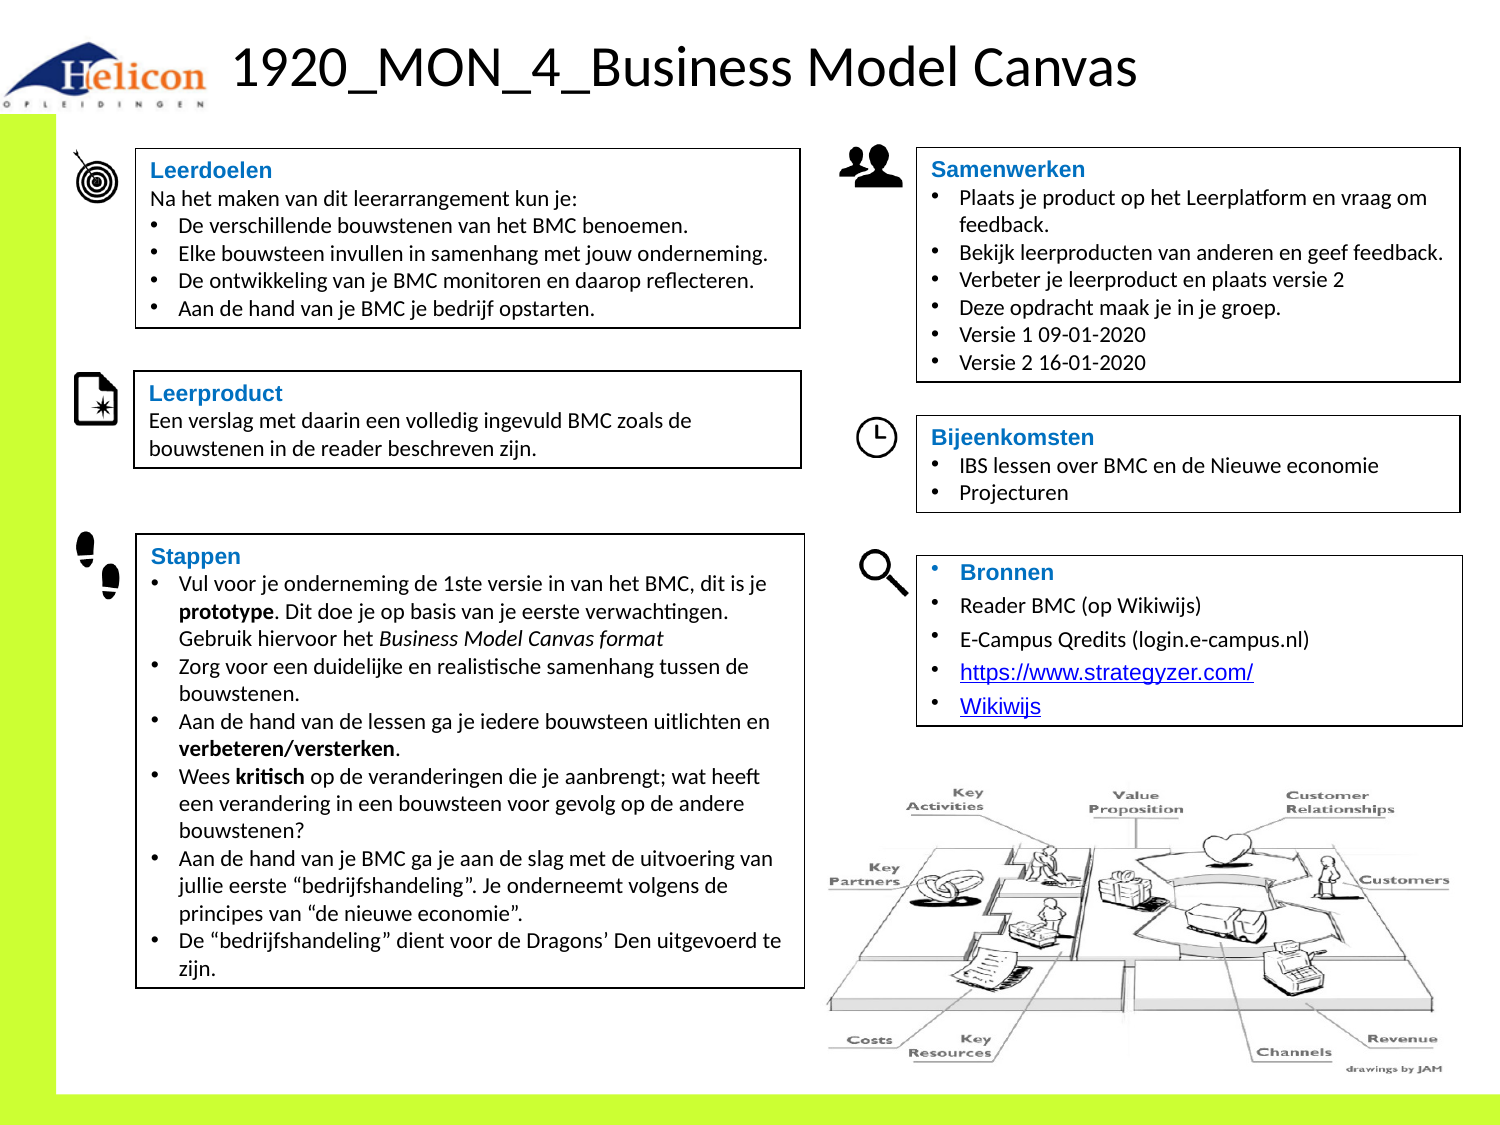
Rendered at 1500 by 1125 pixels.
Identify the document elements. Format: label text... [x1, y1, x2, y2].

picture [69, 144, 120, 213]
text_box [53, 1092, 1500, 1125]
picture [820, 771, 1466, 1082]
text_box [0, 121, 58, 1125]
picture [0, 0, 210, 114]
text_box 1920_MON_4_Business Model Canvas [215, 20, 1500, 105]
text_box Samenwerken Plaats je product op het Leerplatform en vraag om feedback. Bekijk leerproducten van anderen en geef feedback. Verbeter je leerproduct en plaats versie 2 Deze opdracht maak je in je groep. Versie 1 09-01-2020 Versie 2 16-01-2020 [916, 147, 1461, 382]
picture [74, 372, 118, 426]
text_box Stappen Vul voor je onderneming de 1ste versie in van het BMC, dit is je prototype. Dit doe je op basis van je eerste verwachtingen. Gebruik hiervoor het Business Model Canvas format Zorg voor een duidelijke en realistische samenhang tussen de bouwstenen. Aan de hand van de lessen ga je iedere bouwsteen uitlichten en verbeteren/versterken. Wees kritisch op de veranderingen die je aanbrengt; wat heeft een verandering in een bouwsteen voor gevolg op de andere bouwstenen? Aan de hand van je BMC ga je aan de slag met de uitvoering van jullie eerste “bedrijfshandeling”. Je onderneemt volgens de principes van “de nieuwe economie”. De “bedrijfshandeling” dient voor de Dragons’ Den uitgevoerd te zijn. [136, 534, 805, 989]
picture [839, 144, 903, 188]
text_box Leerproduct Een verslag met daarin een volledig ingevuld BMC zoals de bouwstenen in de reader beschreven zijn. [134, 370, 802, 469]
text_box Bijeenkomsten IBS lessen over BMC en de Nieuwe economie Projecturen [916, 415, 1461, 513]
picture [853, 414, 899, 458]
picture [859, 548, 910, 598]
text_box Bronnen Reader BMC (op Wikiwijs) E-Campus Qredits (login.e-campus.nl) https://www.strategyzer.com/ Wikiwijs [916, 555, 1463, 727]
text_box Leerdoelen Na het maken van dit leerarrangement kun je: De verschillende bouwstenen van het BMC benoemen. Elke bouwsteen invullen in samenhang met jouw onderneming. De ontwikkeling van je BMC monitoren en daarop reflecteren. Aan de hand van je BMC je bedrijf opstarten. [135, 148, 800, 328]
picture [75, 531, 120, 600]
